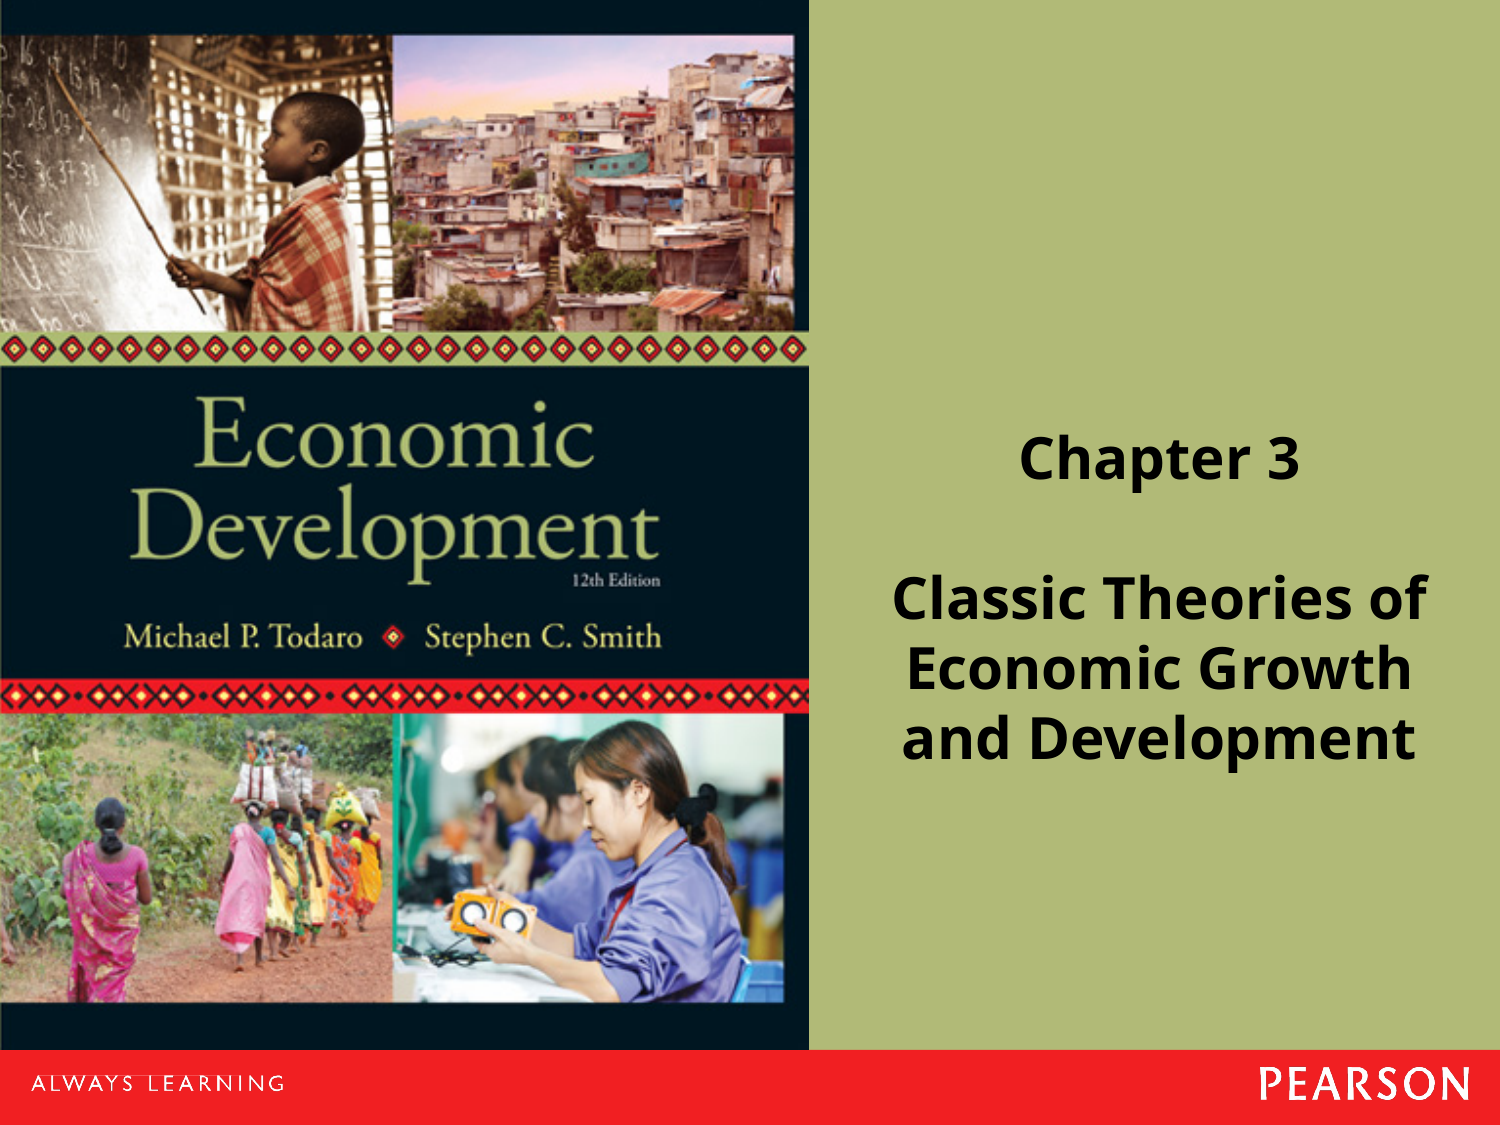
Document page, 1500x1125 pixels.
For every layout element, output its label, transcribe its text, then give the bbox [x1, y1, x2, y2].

picture [0, 0, 809, 1050]
title Chapter 3 Classic Theories of Economic Growth and Development [868, 437, 1450, 825]
